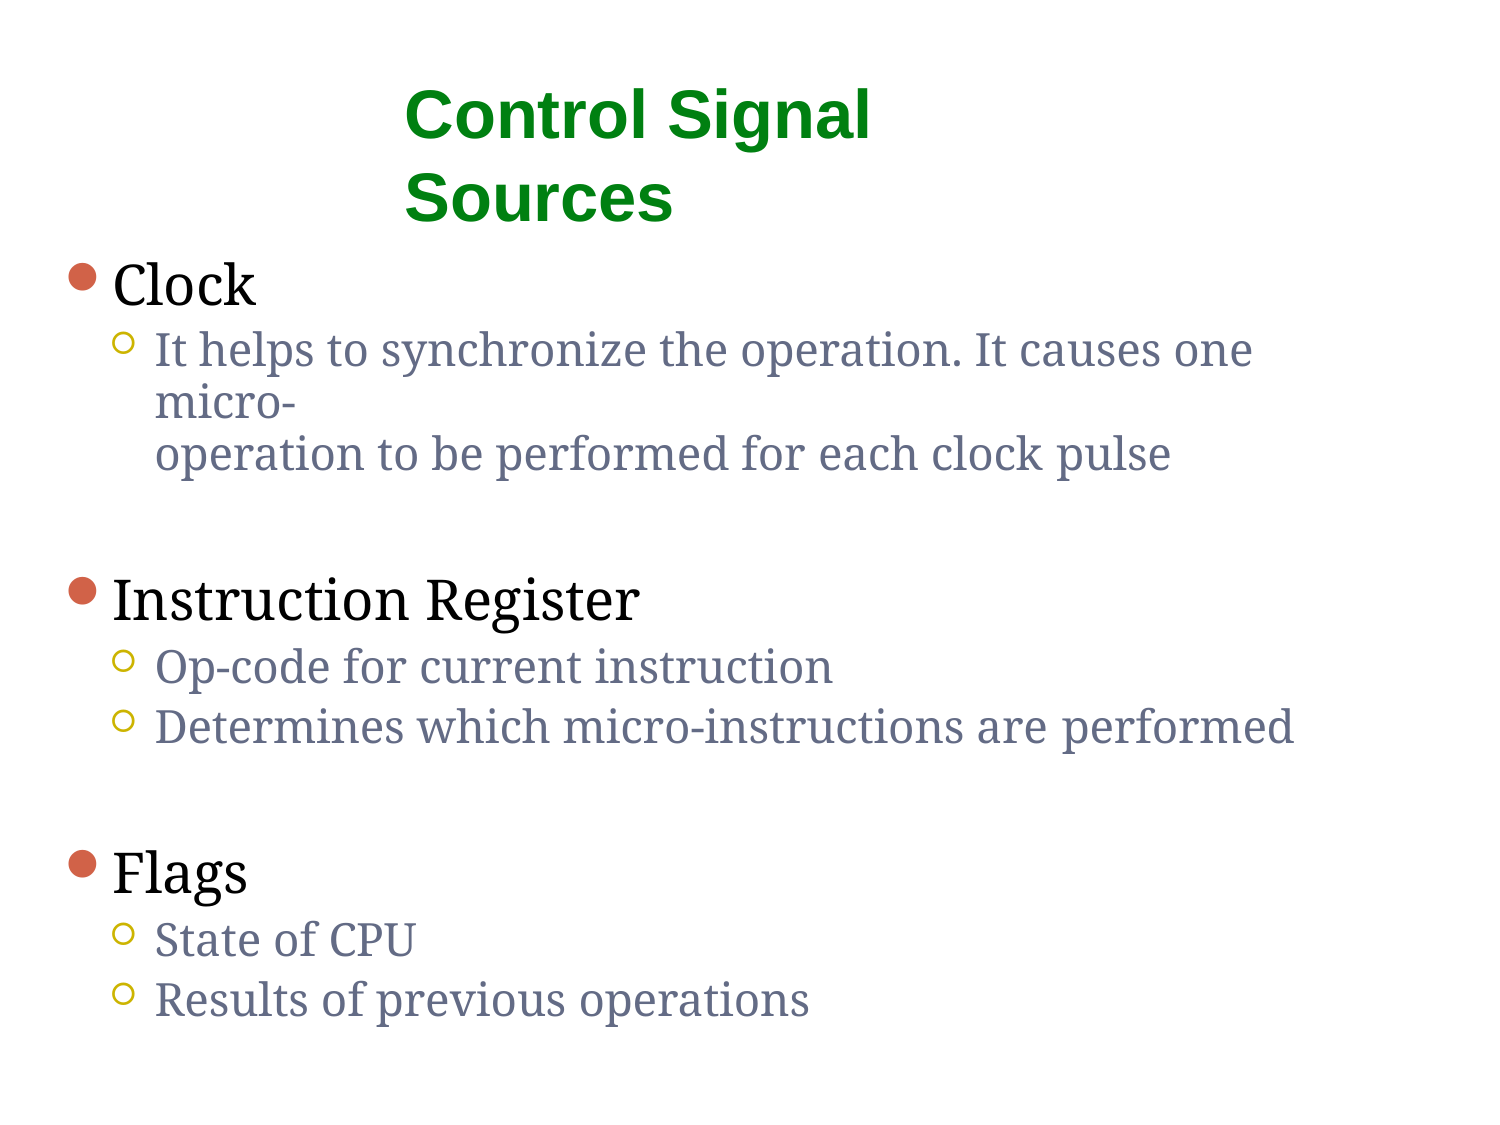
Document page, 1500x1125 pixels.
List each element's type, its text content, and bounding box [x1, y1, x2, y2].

text_box Clock It helps to synchronize the operation. It causes one micro- operation to be performed for each clock pulse Instruction Register Op-code for current instruction Determines which micro-instructions are performed Flags State of CPU Results of previous operations [62, 240, 1330, 1026]
title Control Signal Sources [402, 67, 1097, 240]
